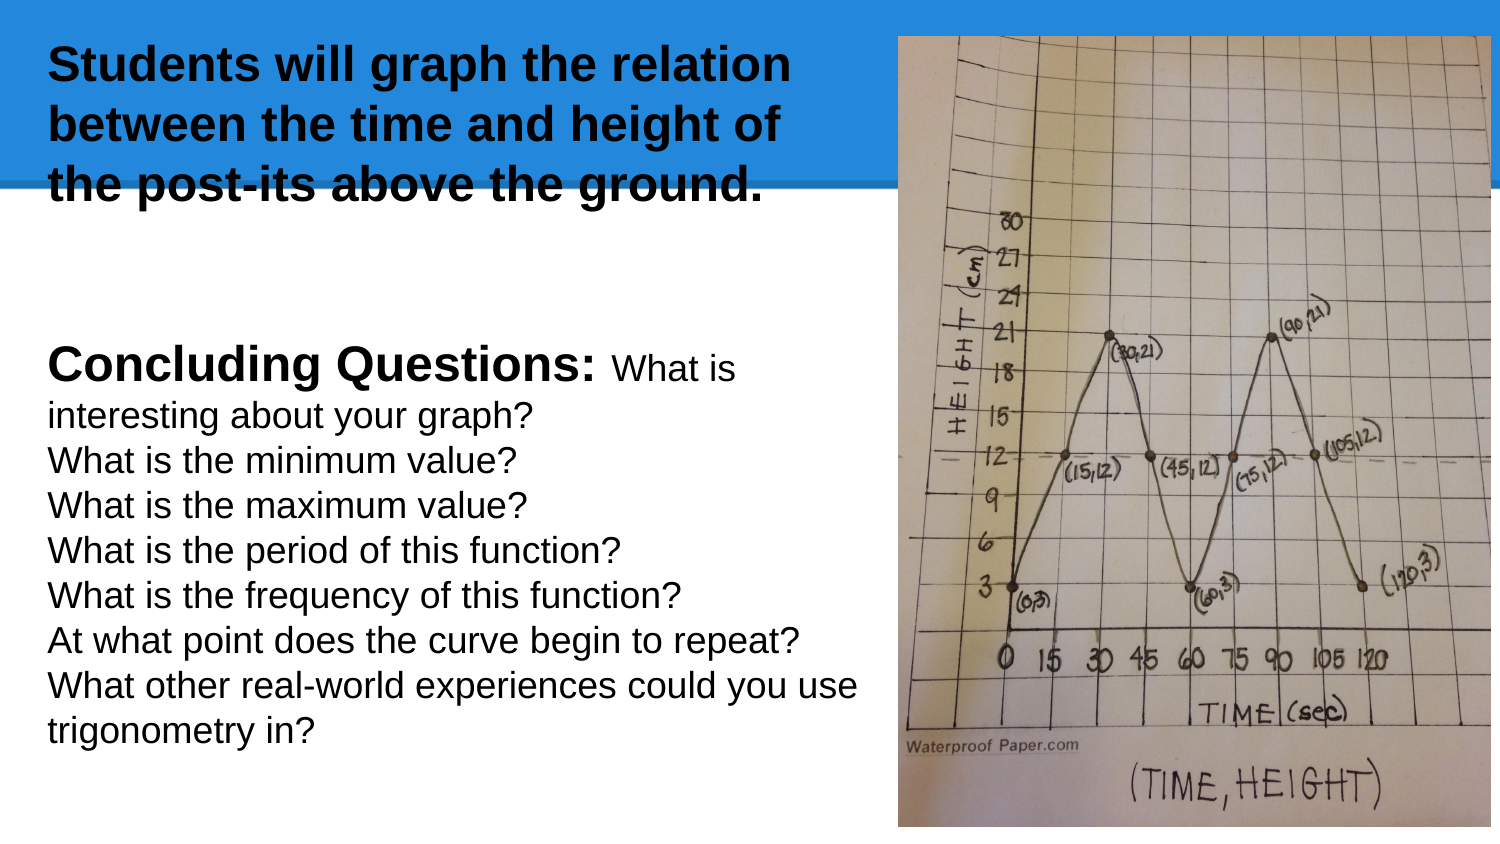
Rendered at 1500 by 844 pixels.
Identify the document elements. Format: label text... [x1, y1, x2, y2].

picture [898, 36, 1491, 827]
title Students will graph the relation between the time and height of the post-its above the ground. Concluding Questions: What is interesting about your graph? What is the minimum value? What is the maximum value? What is the period of this function? What is the frequency of this function? At what point does the curve begin to repeat? What other real-world experiences could you use trigonometry in? [32, 13, 874, 827]
